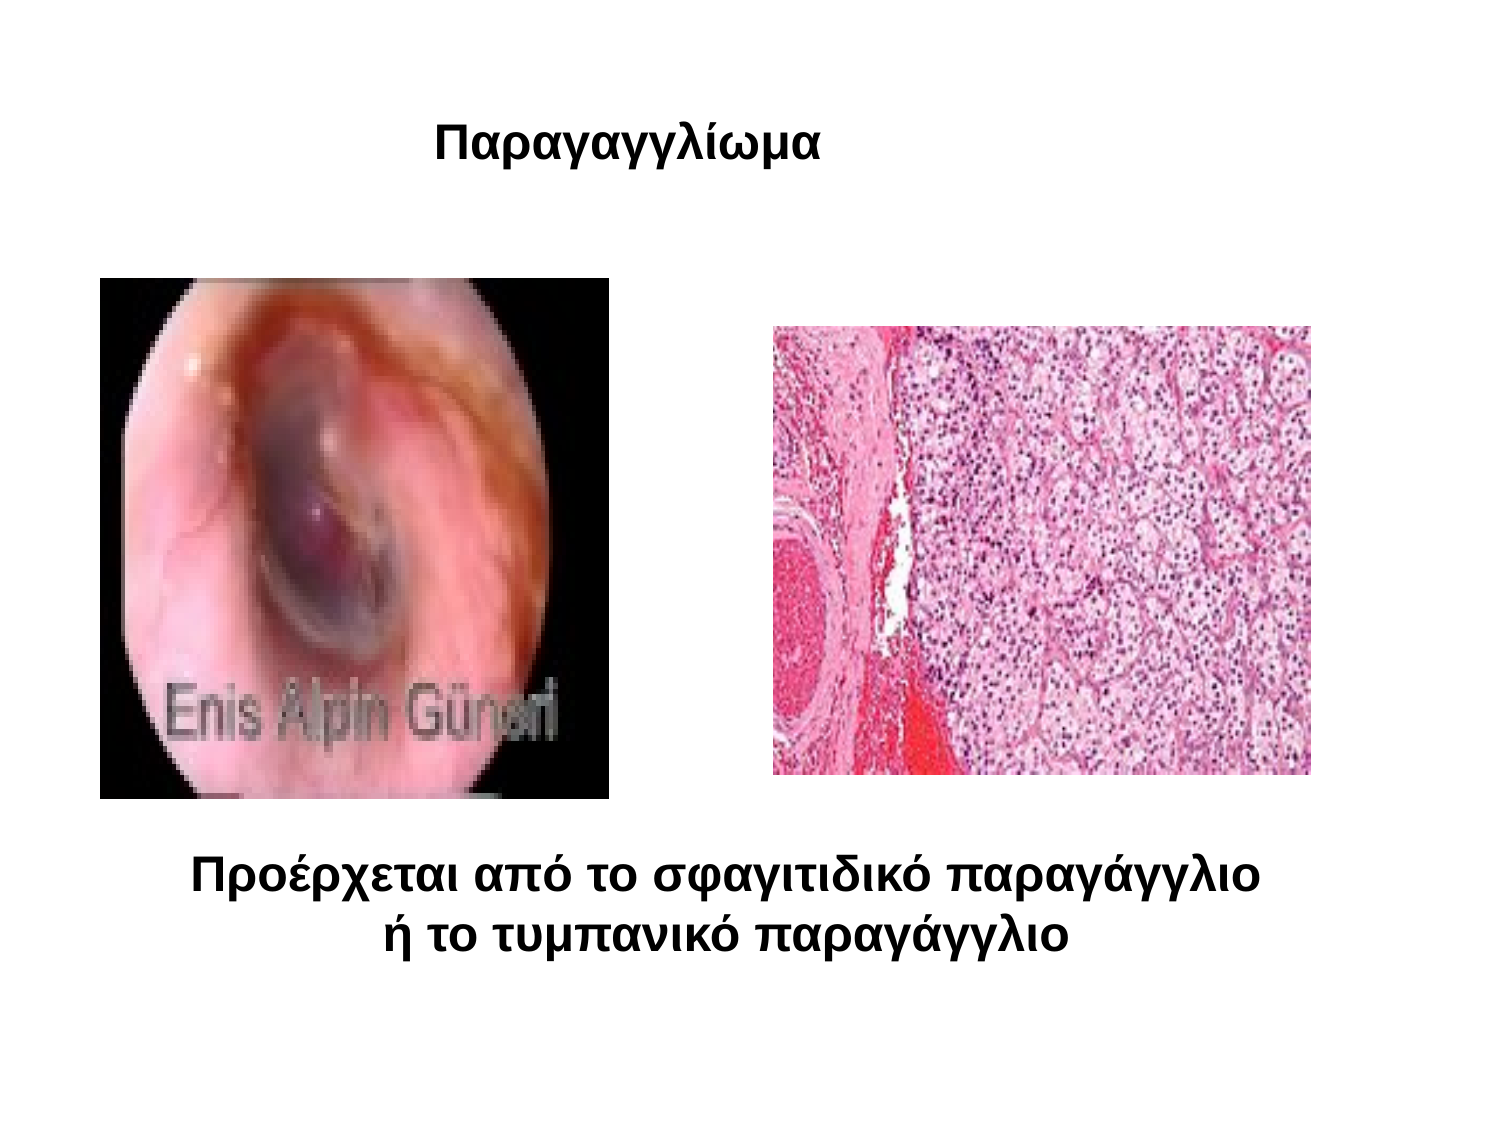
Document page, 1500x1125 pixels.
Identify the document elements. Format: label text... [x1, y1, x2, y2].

text_box Παραγαγγλίωμα [419, 101, 1117, 177]
picture [100, 278, 609, 799]
text_box Προέρχεται από το σφαγιτιδικό παραγάγγλιο ή το τυμπανικό παραγάγγλιο [171, 834, 1282, 969]
picture [773, 325, 1311, 776]
